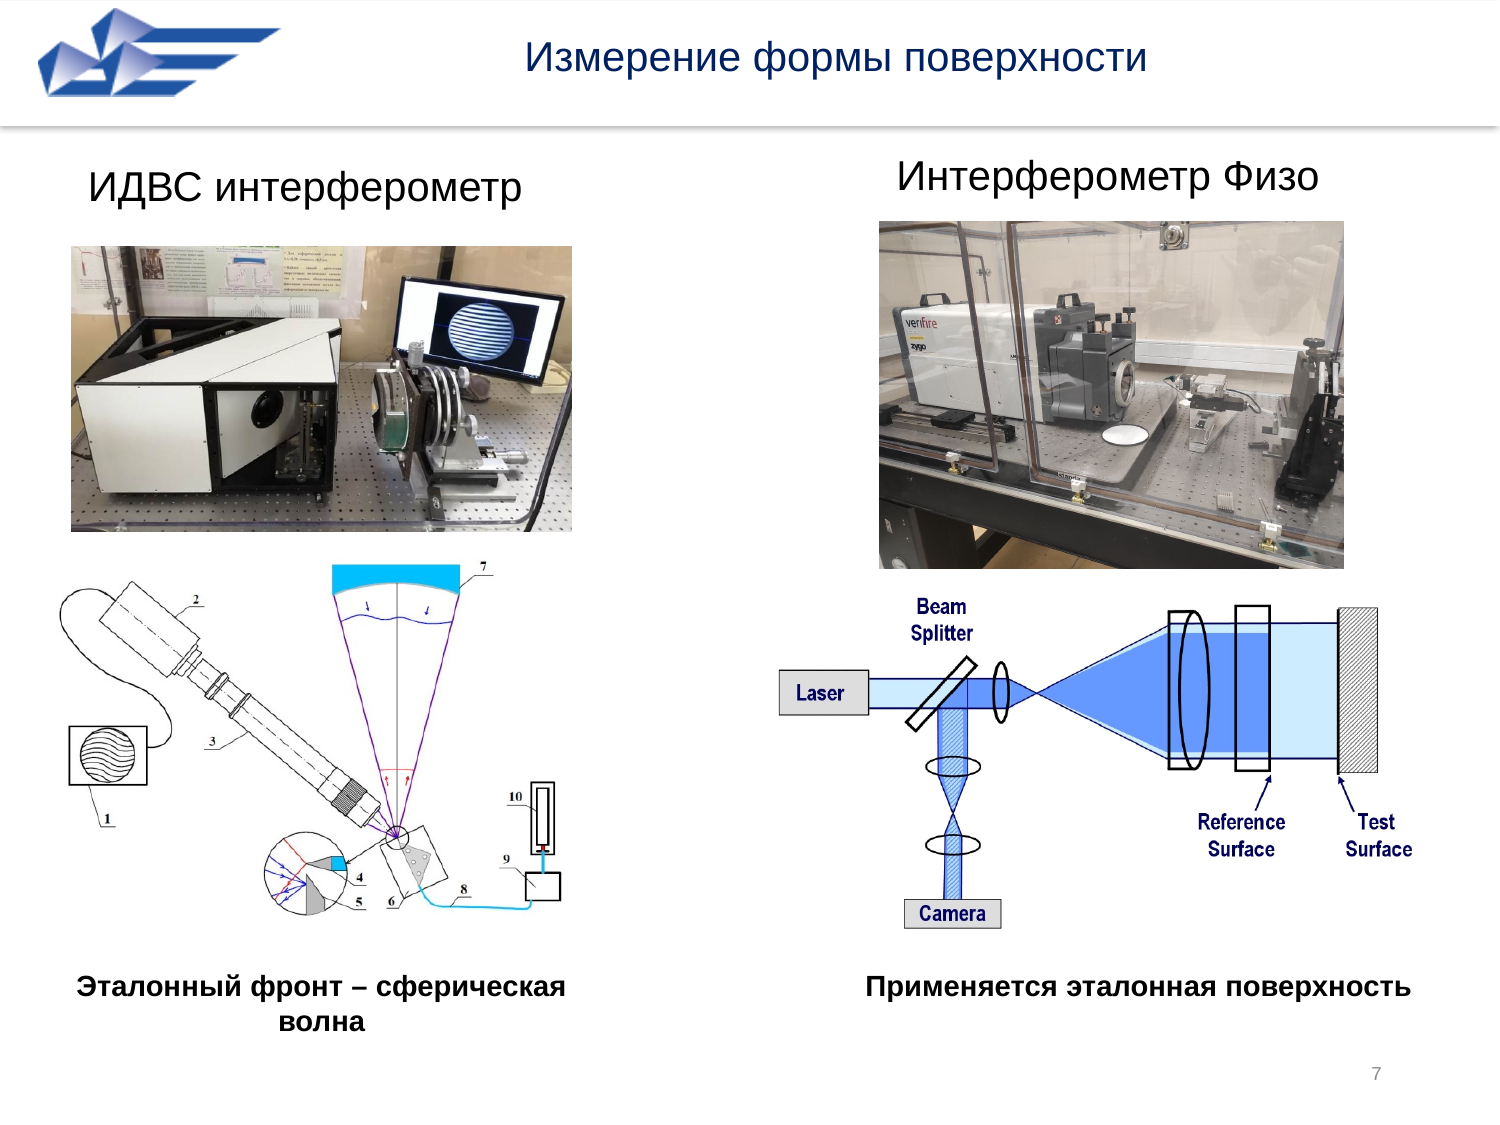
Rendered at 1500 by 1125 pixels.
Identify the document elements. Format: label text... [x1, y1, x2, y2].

text_box ИДВС интерферометр [73, 152, 571, 246]
text_box Интерферометр Физо [881, 141, 1400, 247]
picture [71, 246, 572, 532]
text_box Применяется эталонная поверхность [836, 959, 1442, 1043]
text_box [0, 0, 1500, 126]
title Измерение формы поверхности [300, 20, 1373, 97]
picture [775, 591, 1418, 937]
picture [879, 221, 1344, 569]
slide_number 7 [1059, 1043, 1397, 1103]
text_box Эталонный фронт – сферическая волна [19, 959, 625, 1043]
picture [55, 558, 565, 918]
picture [38, 8, 283, 97]
